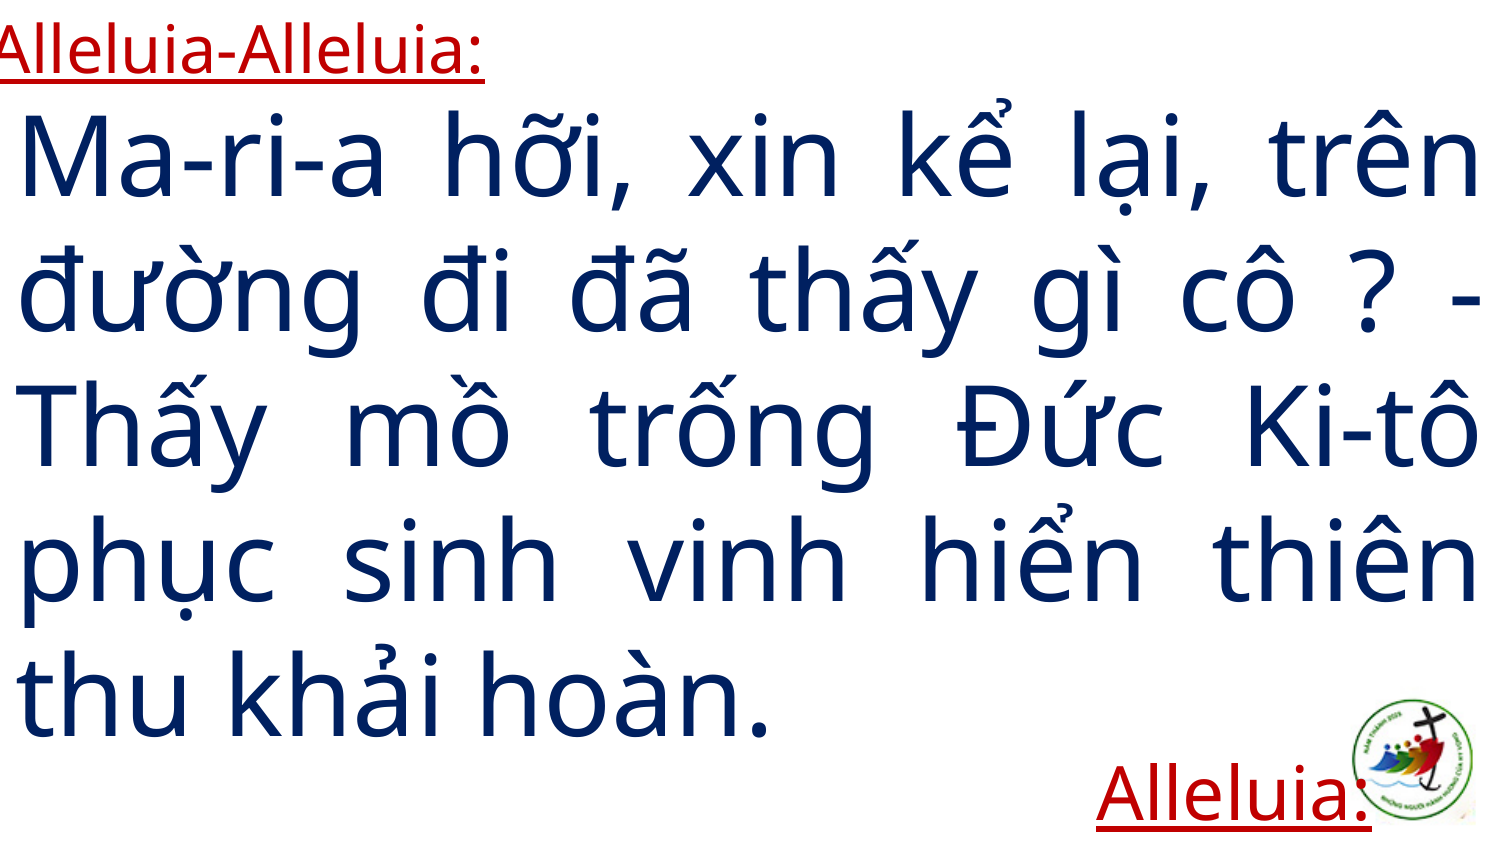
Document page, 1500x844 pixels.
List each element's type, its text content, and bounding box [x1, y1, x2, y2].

text_box Alleluia-Alleluia: [0, 0, 500, 95]
subtitle Ma-ri-a hỡi, xin kể lại, trên đường đi đã thấy gì cô ? - Thấy mồ trống Đức Ki-tô phục sinh vinh hiển thiên thu khải hoàn. [0, 0, 1500, 844]
text_box Alleluia: [1081, 738, 1387, 844]
